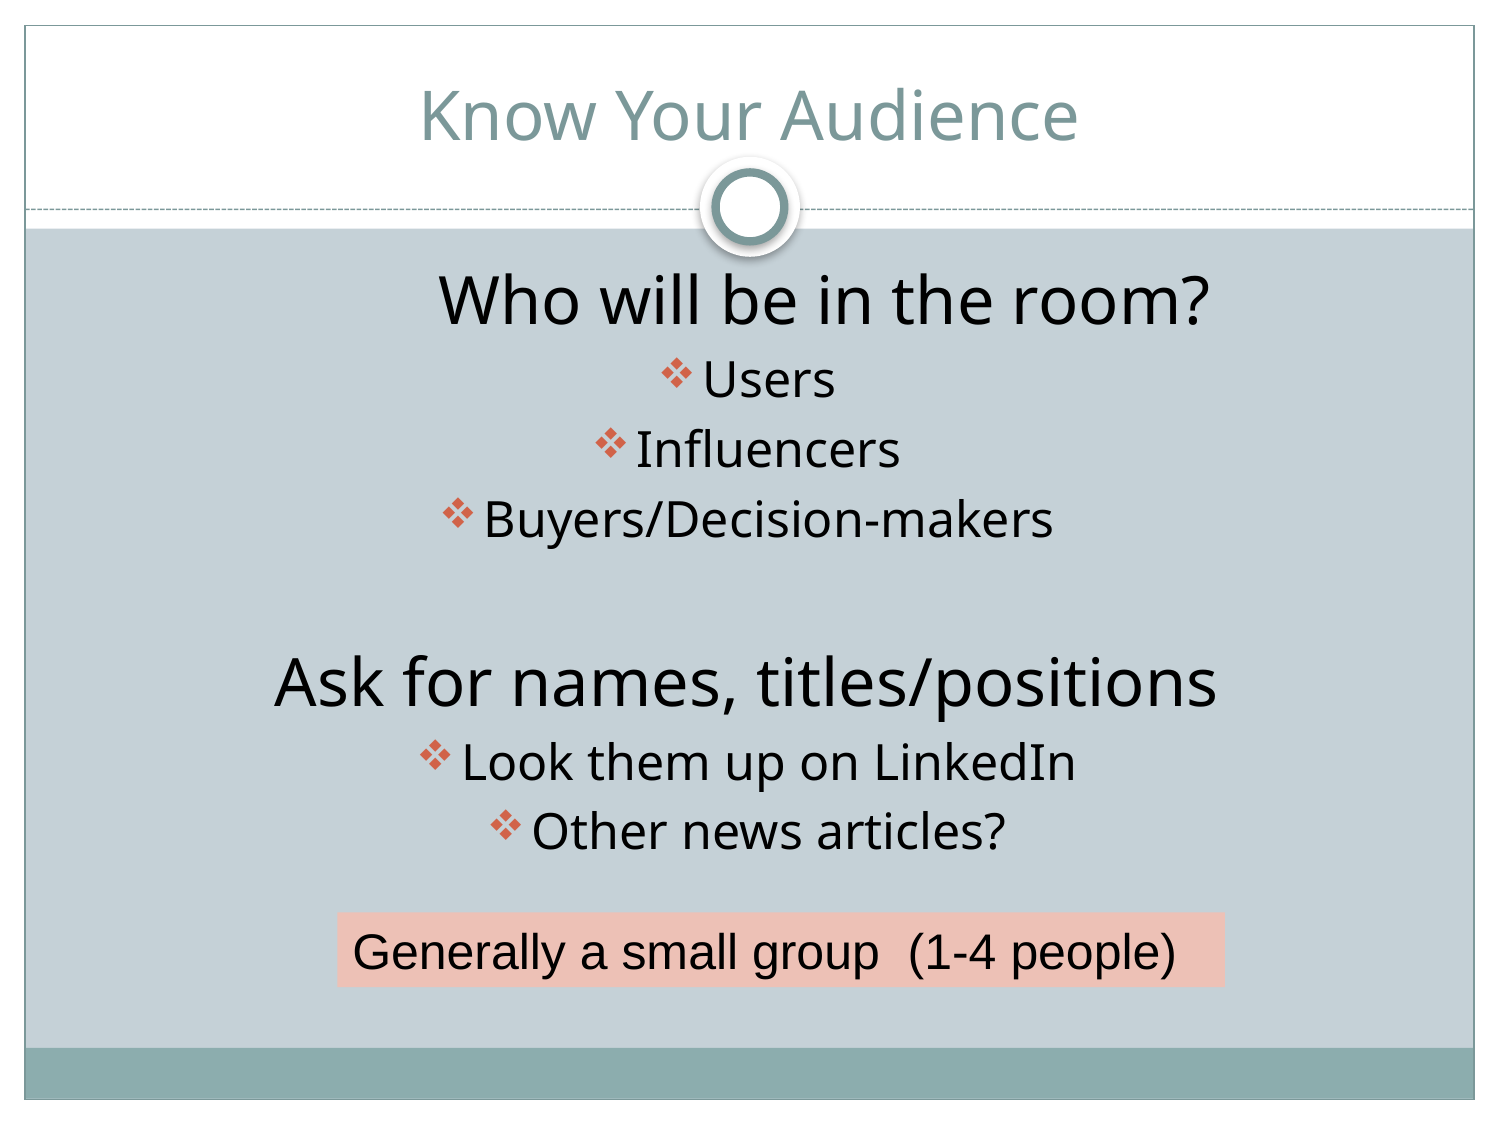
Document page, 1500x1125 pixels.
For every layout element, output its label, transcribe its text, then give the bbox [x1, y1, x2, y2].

list Who will be in the room? Users Influencers Buyers/Decision-makers Ask for names, titles/positions Look them up on LinkedIn Other news articles? [49, 250, 1445, 1038]
text_box Generally a small group (1-4 people) [337, 912, 1225, 988]
title Know Your Audience [49, 37, 1450, 162]
